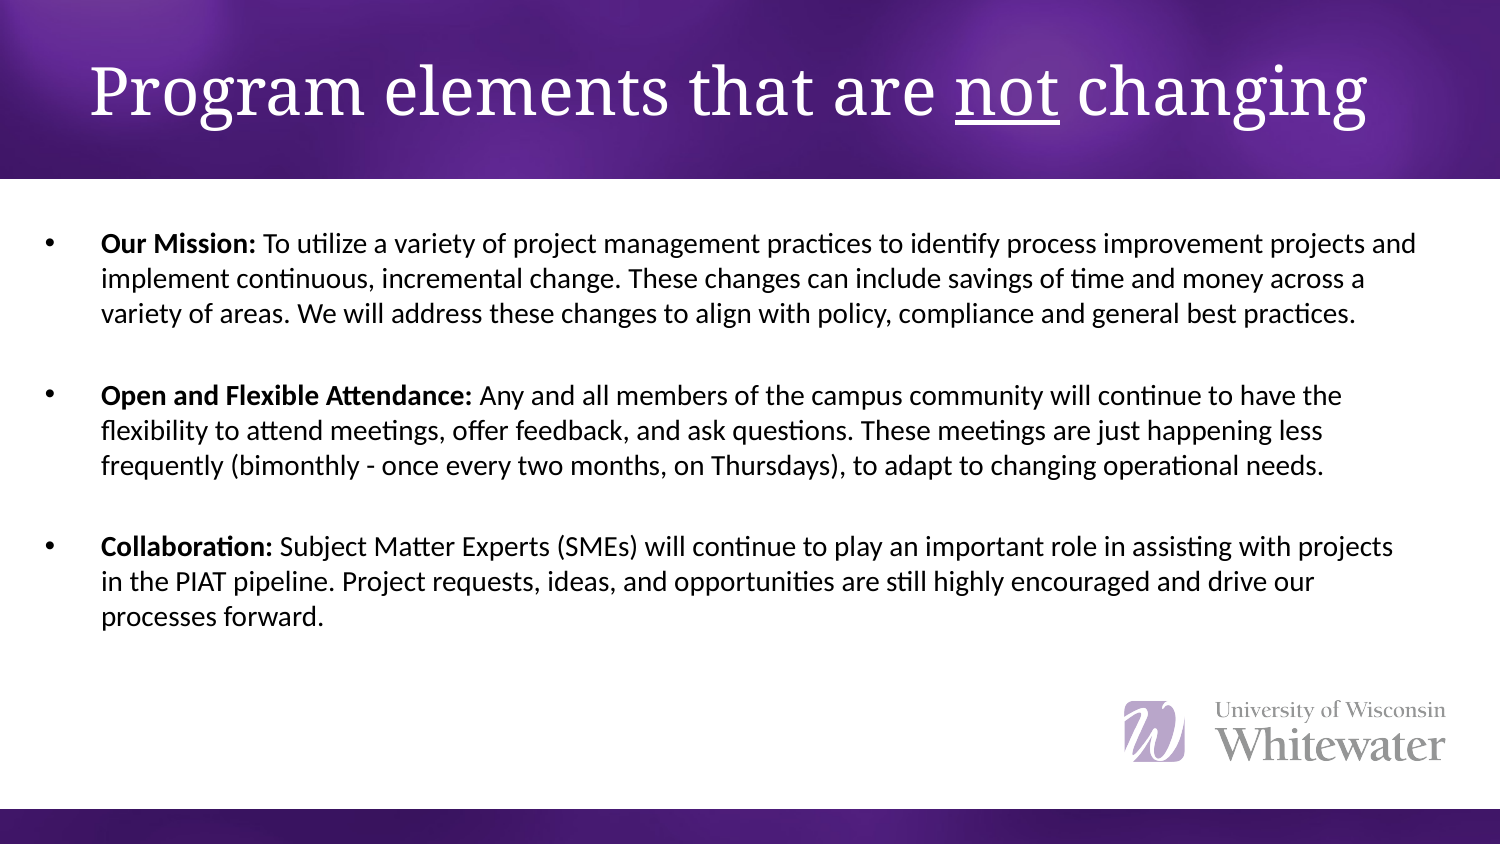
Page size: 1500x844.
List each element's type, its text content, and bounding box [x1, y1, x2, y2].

list Our Mission: To utilize a variety of project management practices to identify process improvement projects and implement continuous, incremental change. These changes can include savings of time and money across a variety of areas. We will address these changes to align with policy, compliance and general best practices. Open and Flexible Attendance: Any and all members of the campus community will continue to have the flexibility to attend meetings, offer feedback, and ask questions. These meetings are just happening less frequently (bimonthly - once every two months, on Thursdays), to adapt to changing operational needs. Collaboration: Subject Matter Experts (SMEs) will continue to play an important role in assisting with projects in the PIAT pipeline. Project requests, ideas, and opportunities are still highly encouraged and drive our processes forward. [30, 217, 1436, 707]
title Program elements that are not changing [75, 0, 1425, 178]
picture [0, 809, 1500, 844]
picture [0, 0, 1500, 179]
